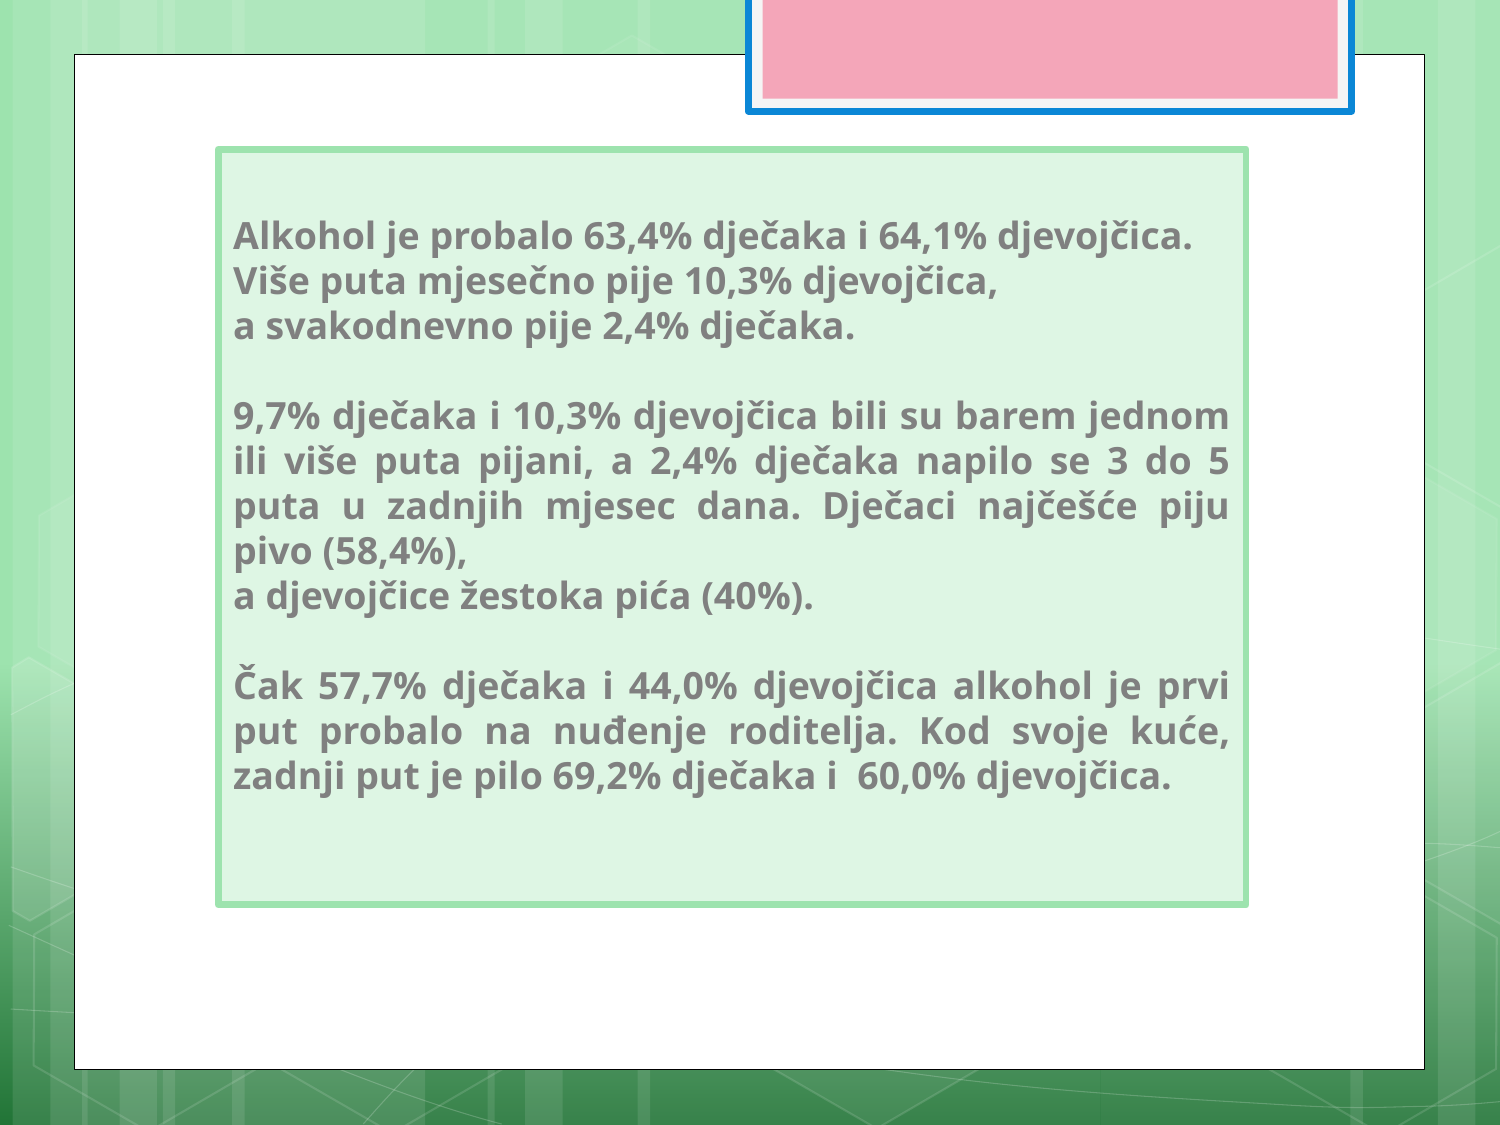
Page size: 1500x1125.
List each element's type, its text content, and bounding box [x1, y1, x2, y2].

text_box Alkohol je probalo 63,4% dječaka i 64,1% djevojčica. Više puta mjesečno pije 10,3% djevojčica, a svakodnevno pije 2,4% dječaka. 9,7% dječaka i 10,3% djevojčica bili su barem jednom ili više puta pijani, a 2,4% dječaka napilo se 3 do 5 puta u zadnjih mjesec dana. Dječaci najčešće piju pivo (58,4%), a djevojčice žestoka pića (40%). Čak 57,7% dječaka i 44,0% djevojčica alkohol je prvi put probalo na nuđenje roditelja. Kod svoje kuće, zadnji put je pilo 69,2% dječaka i 60,0% djevojčica. [215, 146, 1249, 908]
